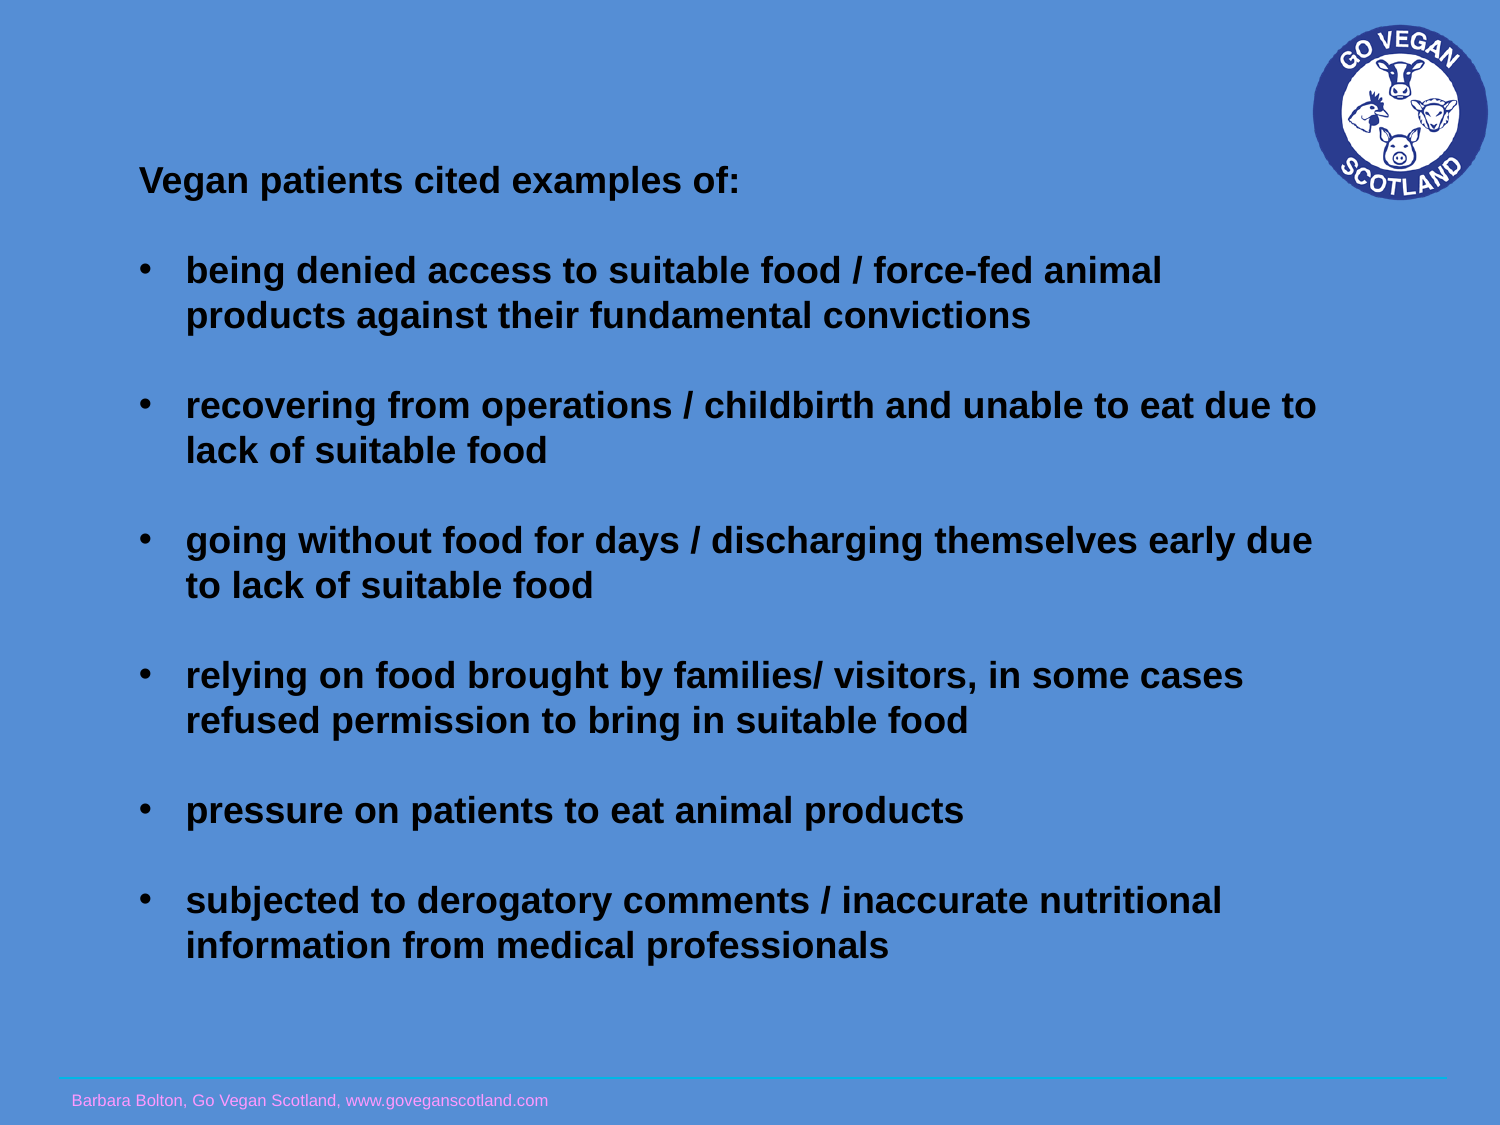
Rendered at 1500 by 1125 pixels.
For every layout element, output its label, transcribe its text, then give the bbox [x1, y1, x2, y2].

picture [1245, 22, 1500, 203]
footer Barbara Bolton, Go Vegan Scotland, www.goveganscotland.com [43, 1082, 565, 1122]
text_box Vegan patients cited examples of: being denied access to suitable food / force-fed animal products against their fundamental convictions recovering from operations / childbirth and unable to eat due to lack of suitable food going without food for days / discharging themselves early due to lack of suitable food relying on food brought by families/ visitors, in some cases refused permission to bring in suitable food pressure on patients to eat animal products subjected to derogatory comments / inaccurate nutritional information from medical professionals [123, 148, 1341, 1019]
